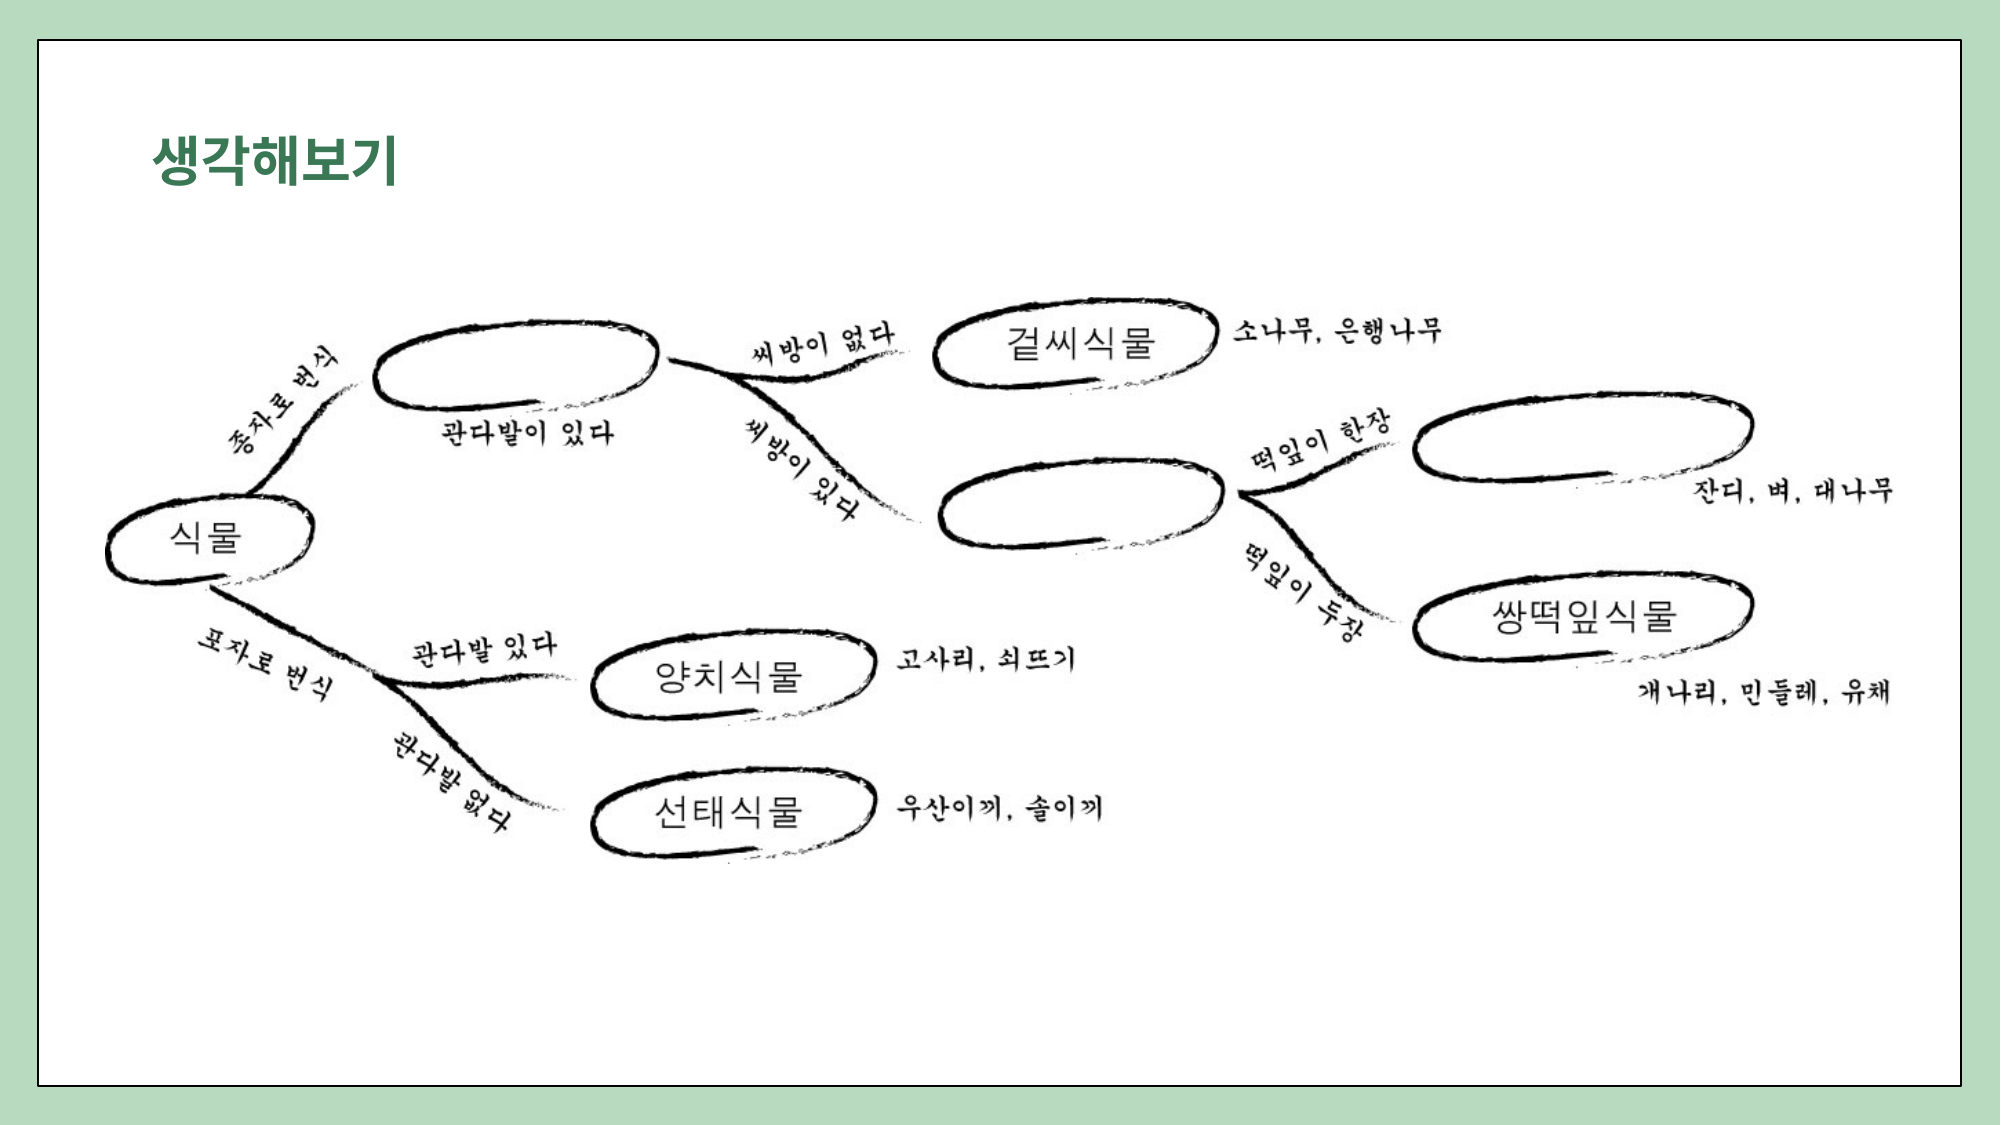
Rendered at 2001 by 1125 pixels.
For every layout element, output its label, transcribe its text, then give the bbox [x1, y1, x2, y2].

text_box 생각해보기 [136, 112, 527, 185]
picture [105, 297, 1895, 865]
